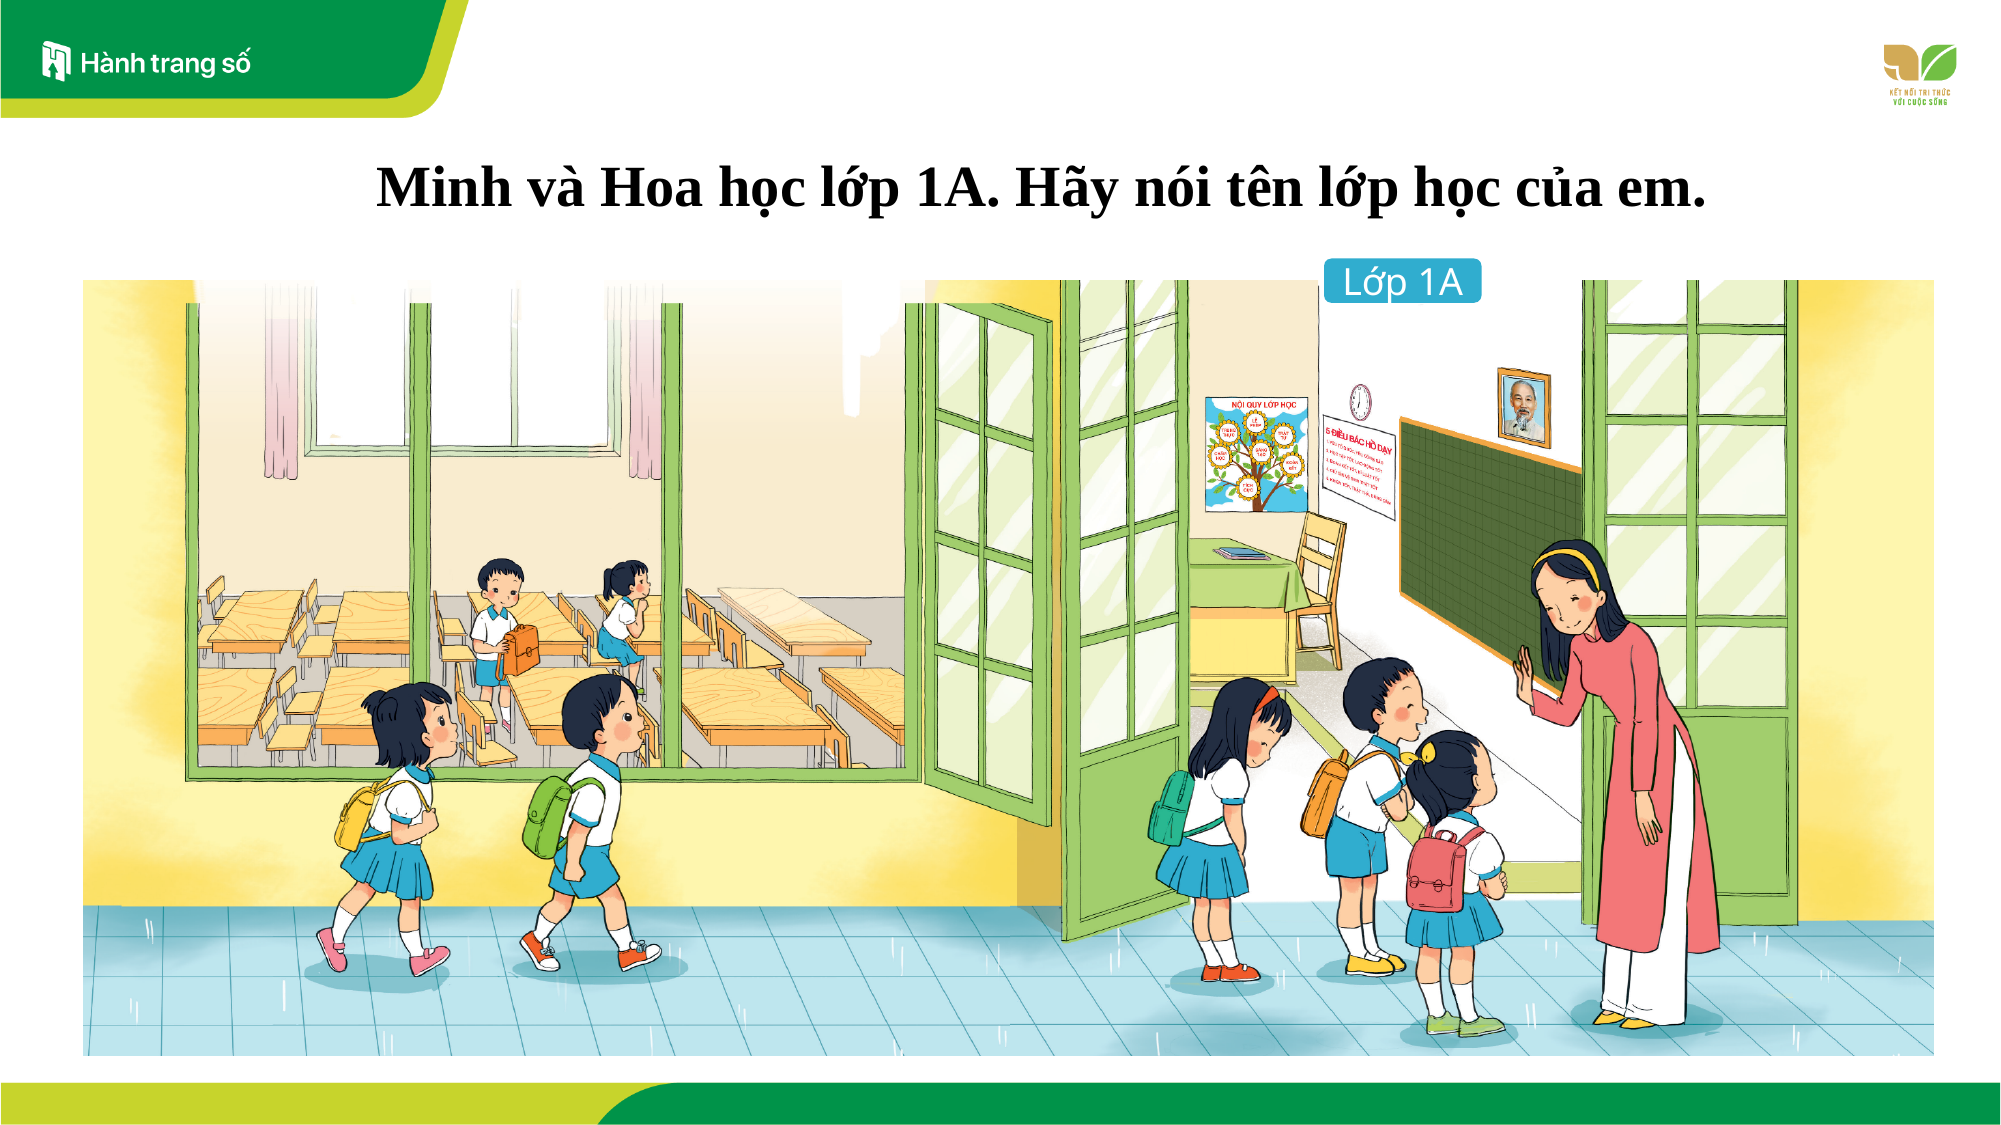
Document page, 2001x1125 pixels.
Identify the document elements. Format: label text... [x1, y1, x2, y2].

picture [0, 0, 2001, 1125]
text_box Minh và Hoa học lớp 1A. Hãy nói tên lớp học của em. [361, 140, 1815, 226]
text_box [83, 258, 1934, 1056]
